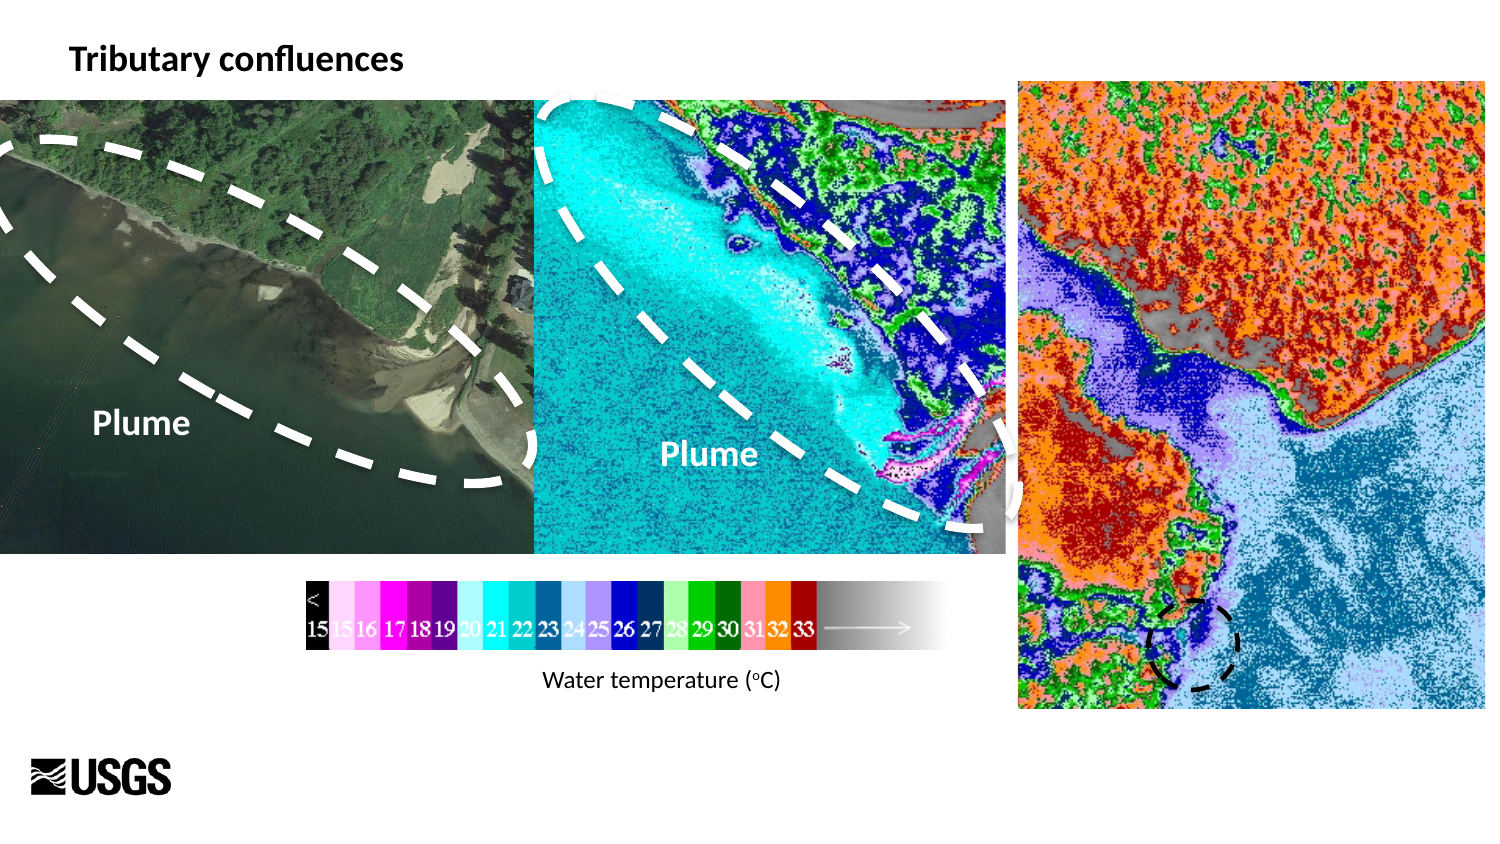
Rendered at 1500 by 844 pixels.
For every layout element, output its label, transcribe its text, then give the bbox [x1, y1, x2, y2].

picture [0, 0, 1500, 844]
text_box Water temperature (oC) [493, 658, 797, 701]
text_box [559, 95, 610, 99]
text_box Tributary confluences [54, 26, 420, 87]
